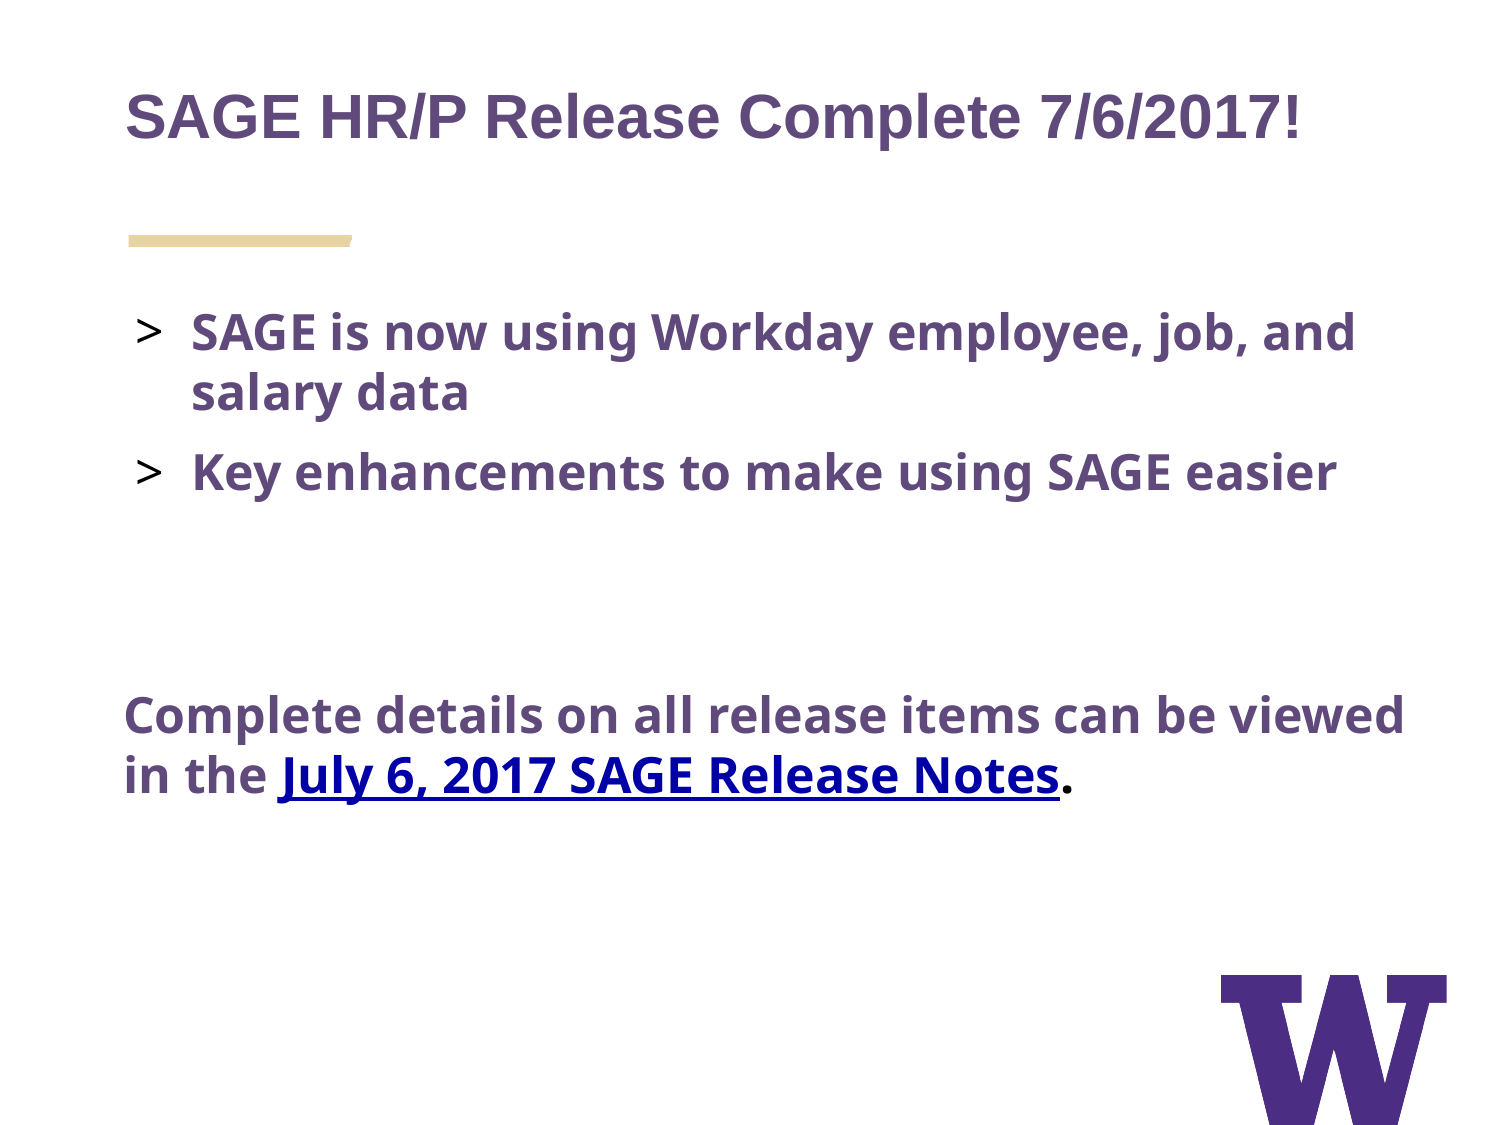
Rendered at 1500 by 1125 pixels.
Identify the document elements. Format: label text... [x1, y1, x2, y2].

picture [1221, 975, 1447, 1125]
list SAGE HR/P Release Complete 7/6/2017! [110, 60, 1453, 224]
list SAGE is now using Workday employee, job, and salary data Key enhancements to make using SAGE easier Complete details on all release items can be viewed in the July 6, 2017 SAGE Release Notes. [108, 284, 1453, 944]
picture [128, 235, 352, 247]
